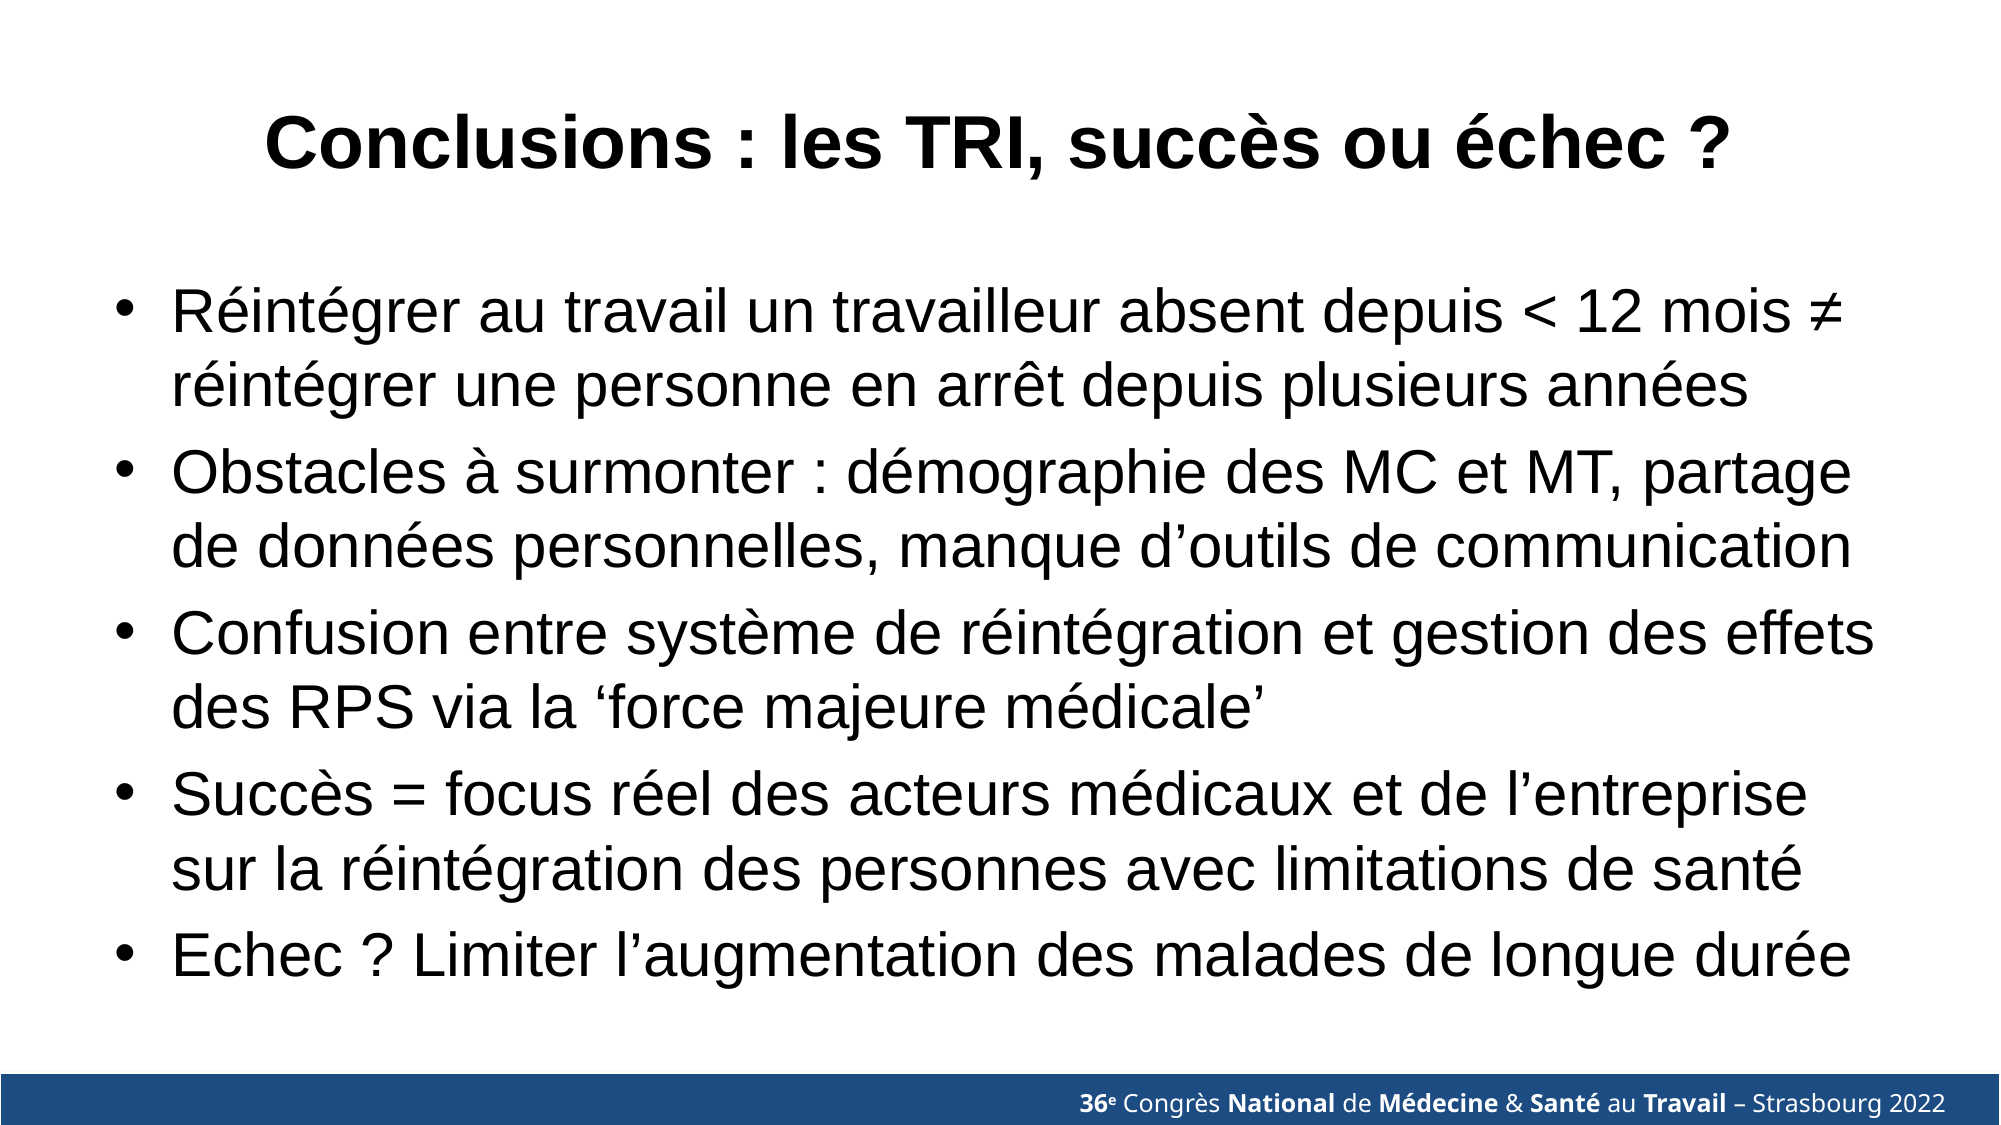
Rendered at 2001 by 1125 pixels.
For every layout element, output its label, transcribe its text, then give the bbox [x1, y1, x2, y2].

list Réintégrer au travail un travailleur absent depuis < 12 mois ≠ réintégrer une personne en arrêt depuis plusieurs années Obstacles à surmonter : démographie des MC et MT, partage de données personnelles, manque d’outils de communication Confusion entre système de réintégration et gestion des effets des RPS via la ‘force majeure médicale’ Succès = focus réel des acteurs médicaux et de l’entreprise sur la réintégration des personnes avec limitations de santé Echec ? Limiter l’augmentation des malades de longue durée [99, 262, 1900, 1005]
text_box 36e Congrès National de Médecine & Santé au Travail – Strasbourg 2022 [0, 1072, 2000, 1125]
title Conclusions : les TRI, succès ou échec ? [99, 45, 1900, 233]
